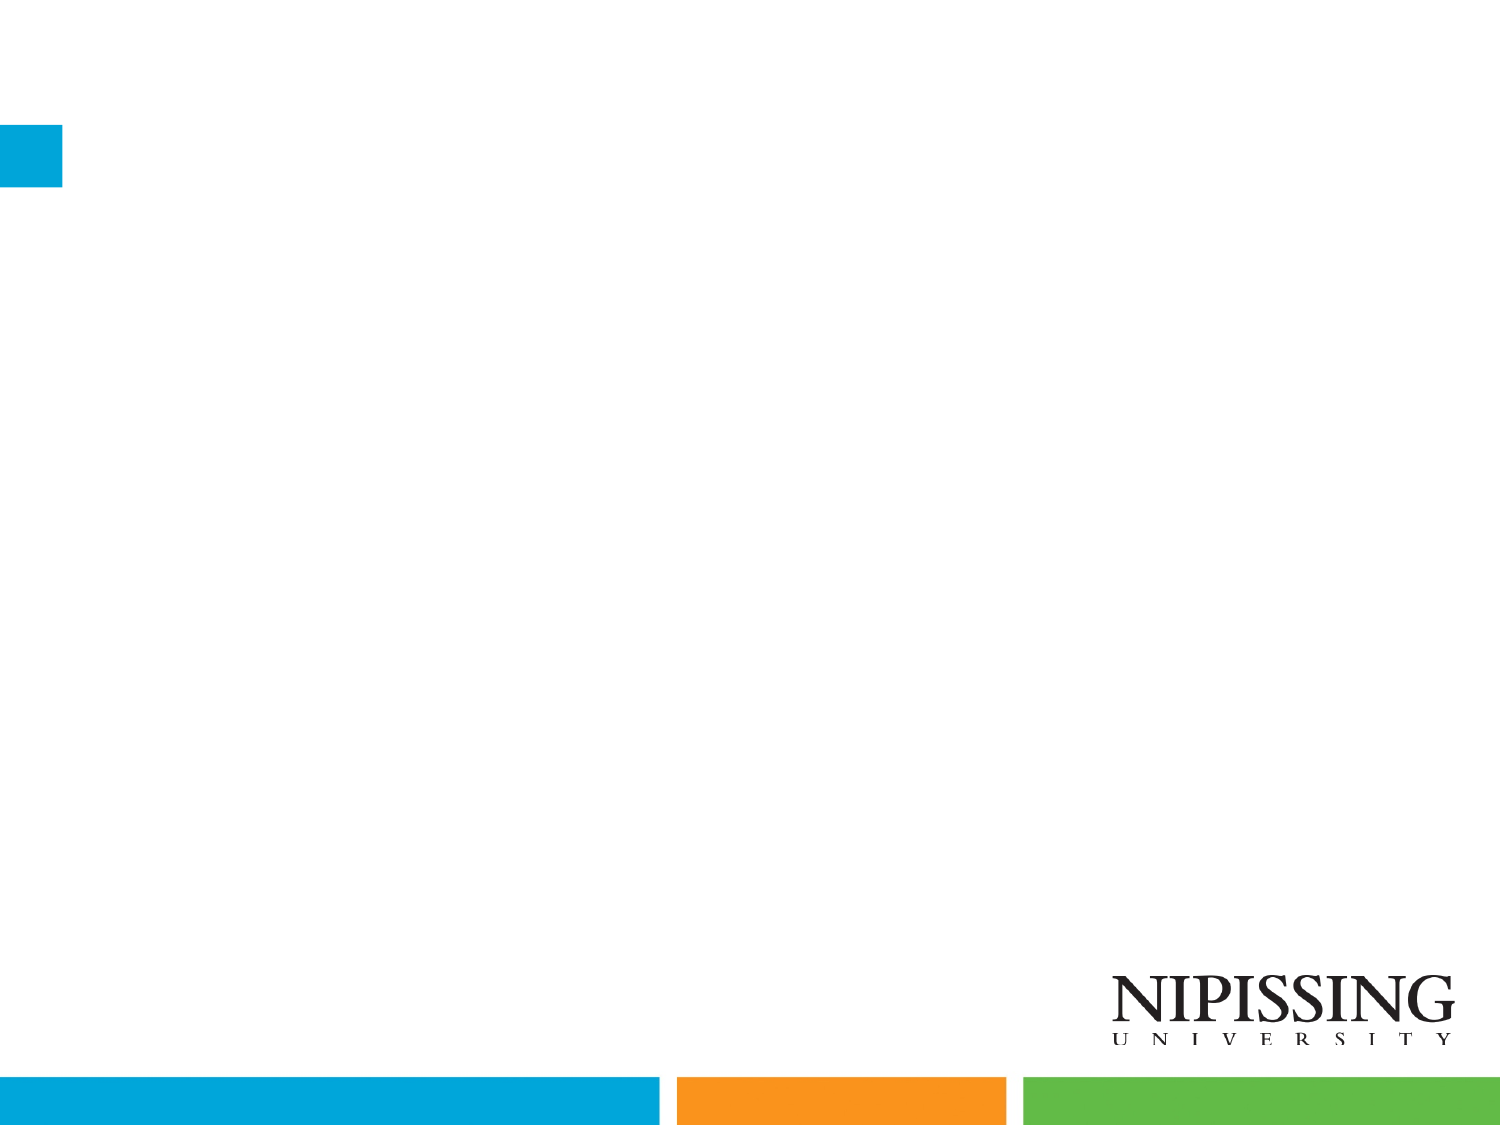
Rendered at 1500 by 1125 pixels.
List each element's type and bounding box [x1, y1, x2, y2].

text_box [0, 123, 64, 189]
picture [1112, 974, 1455, 1046]
picture [0, 1060, 1500, 1125]
